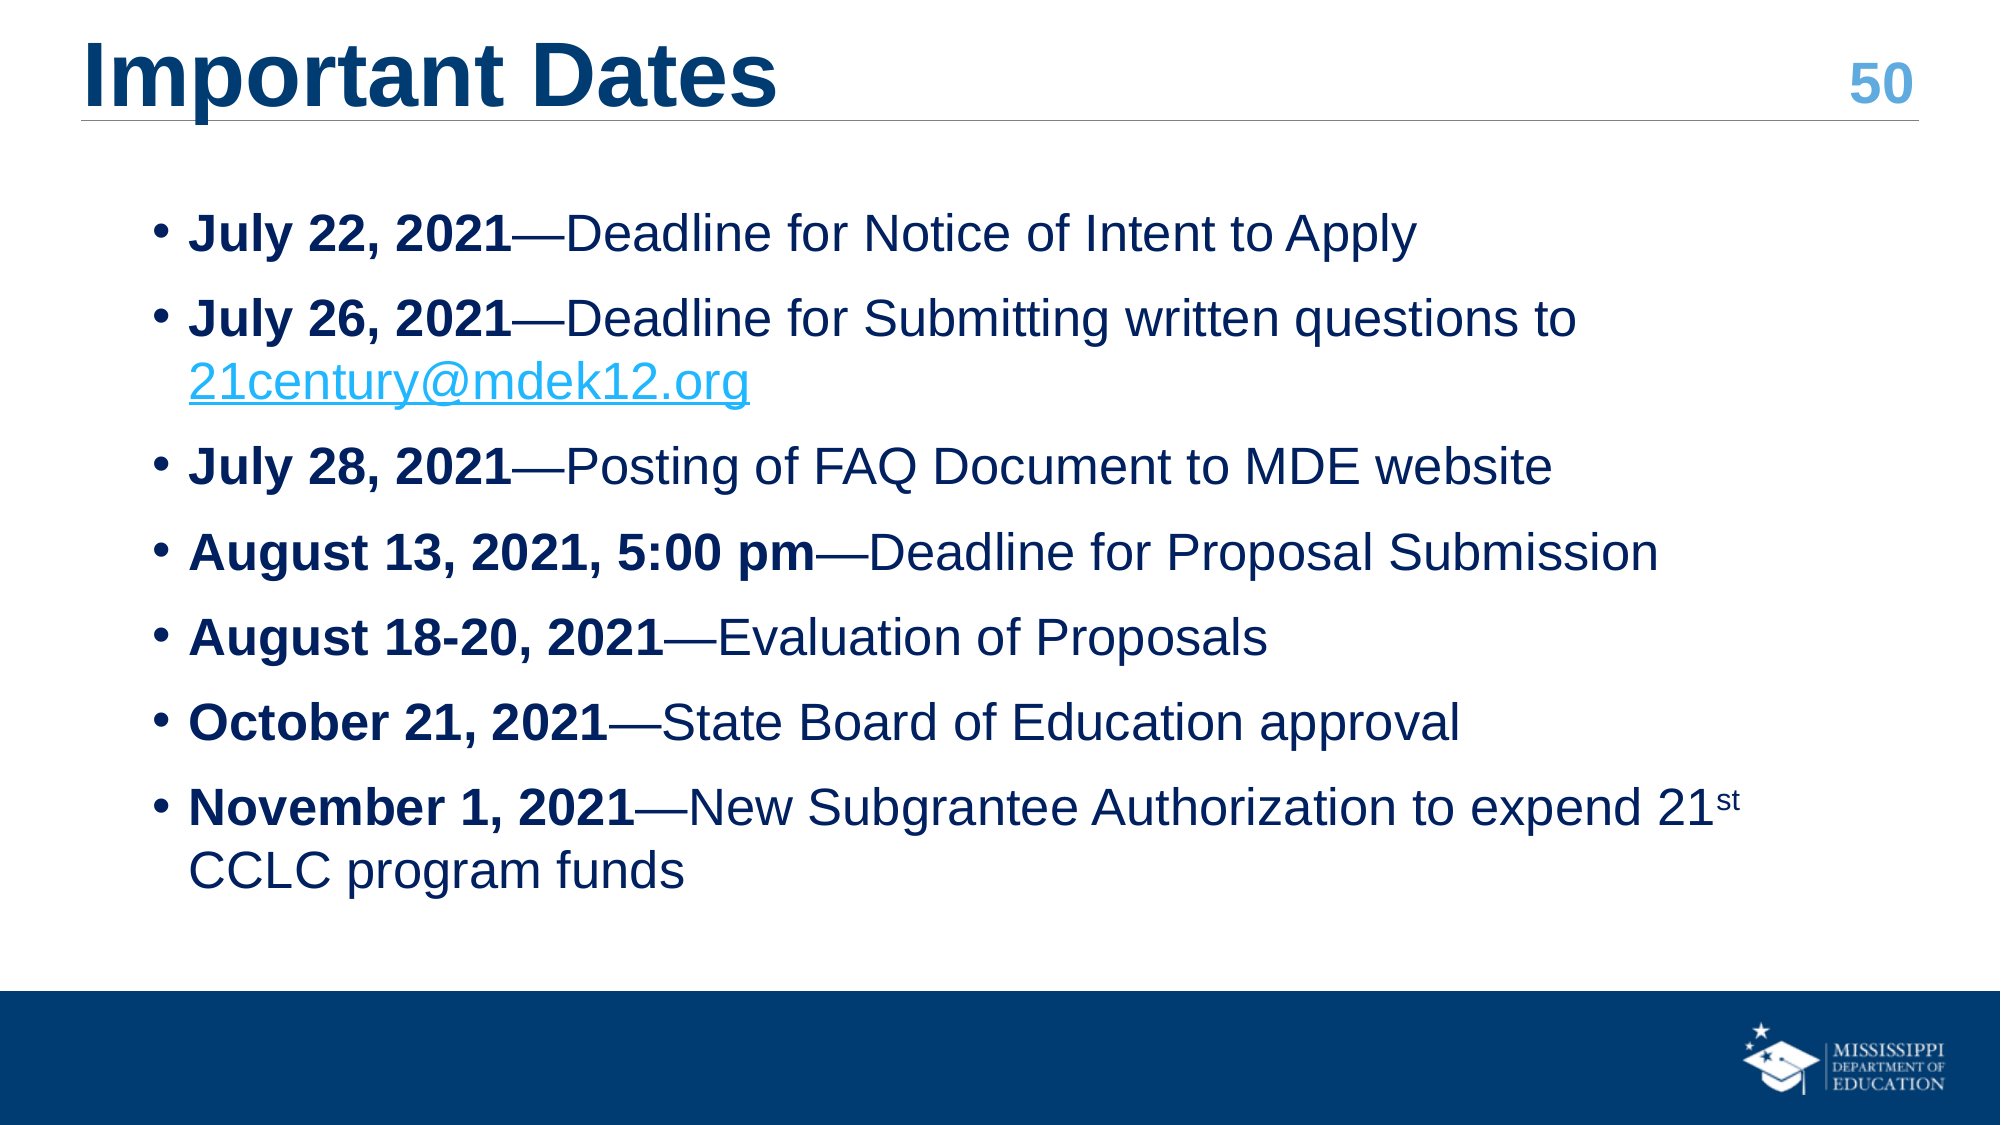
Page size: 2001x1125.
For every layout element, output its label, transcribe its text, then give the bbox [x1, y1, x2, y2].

title Important Dates [67, 45, 1808, 108]
picture [1742, 1021, 1946, 1095]
list July 22, 2021—Deadline for Notice of Intent to Apply July 26, 2021—Deadline for Submitting written questions to 21century@mdek12.org July 28, 2021—Posting of FAQ Document to MDE website August 13, 2021, 5:00 pm—Deadline for Proposal Submission August 18-20, 2021—Evaluation of Proposals October 21, 2021—State Board of Education approval November 1, 2021—New Subgrantee Authorization to expend 21st CCLC program funds [137, 191, 1863, 911]
